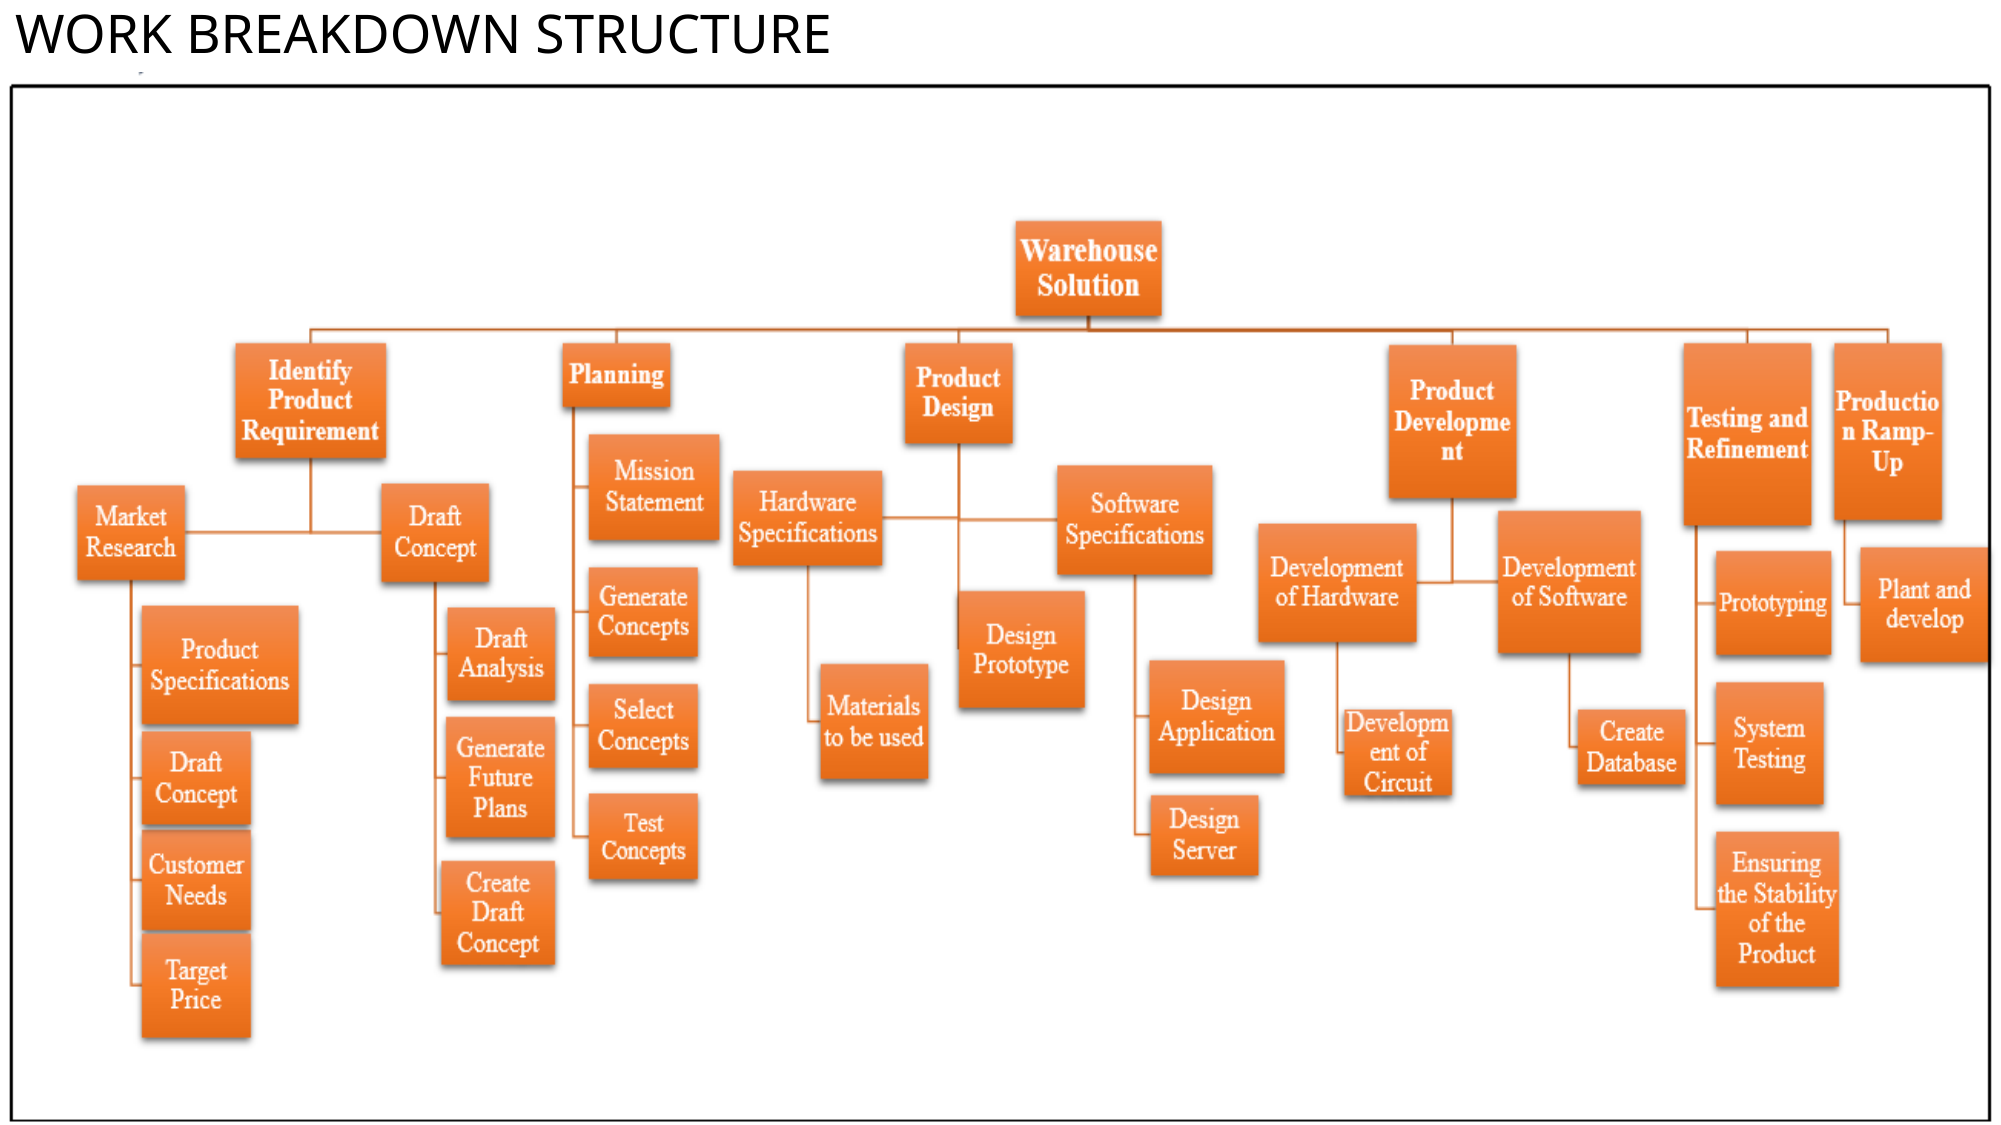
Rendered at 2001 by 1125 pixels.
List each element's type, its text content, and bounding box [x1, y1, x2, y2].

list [0, 72, 2000, 1125]
title WORK BREAKDOWN STRUCTURE [0, 0, 1725, 72]
